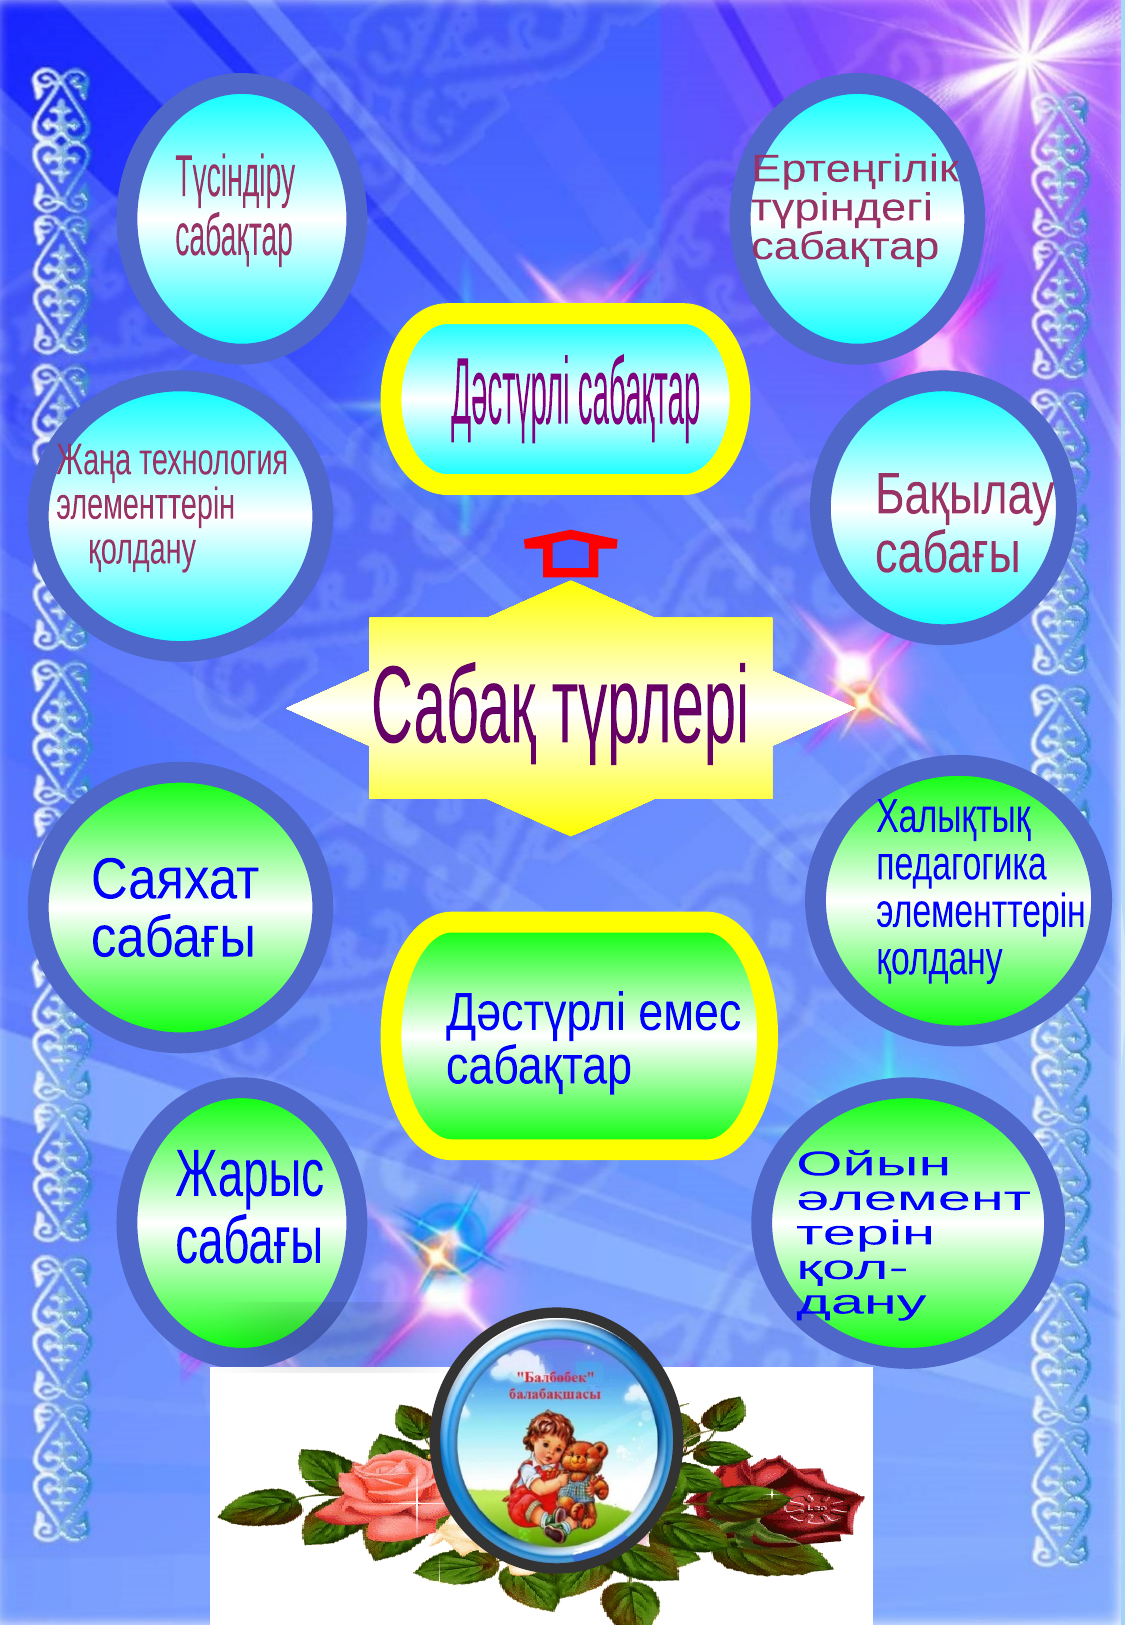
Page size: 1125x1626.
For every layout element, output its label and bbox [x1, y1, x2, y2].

text_box [38, 83, 1102, 1359]
picture [0, 0, 1121, 1625]
